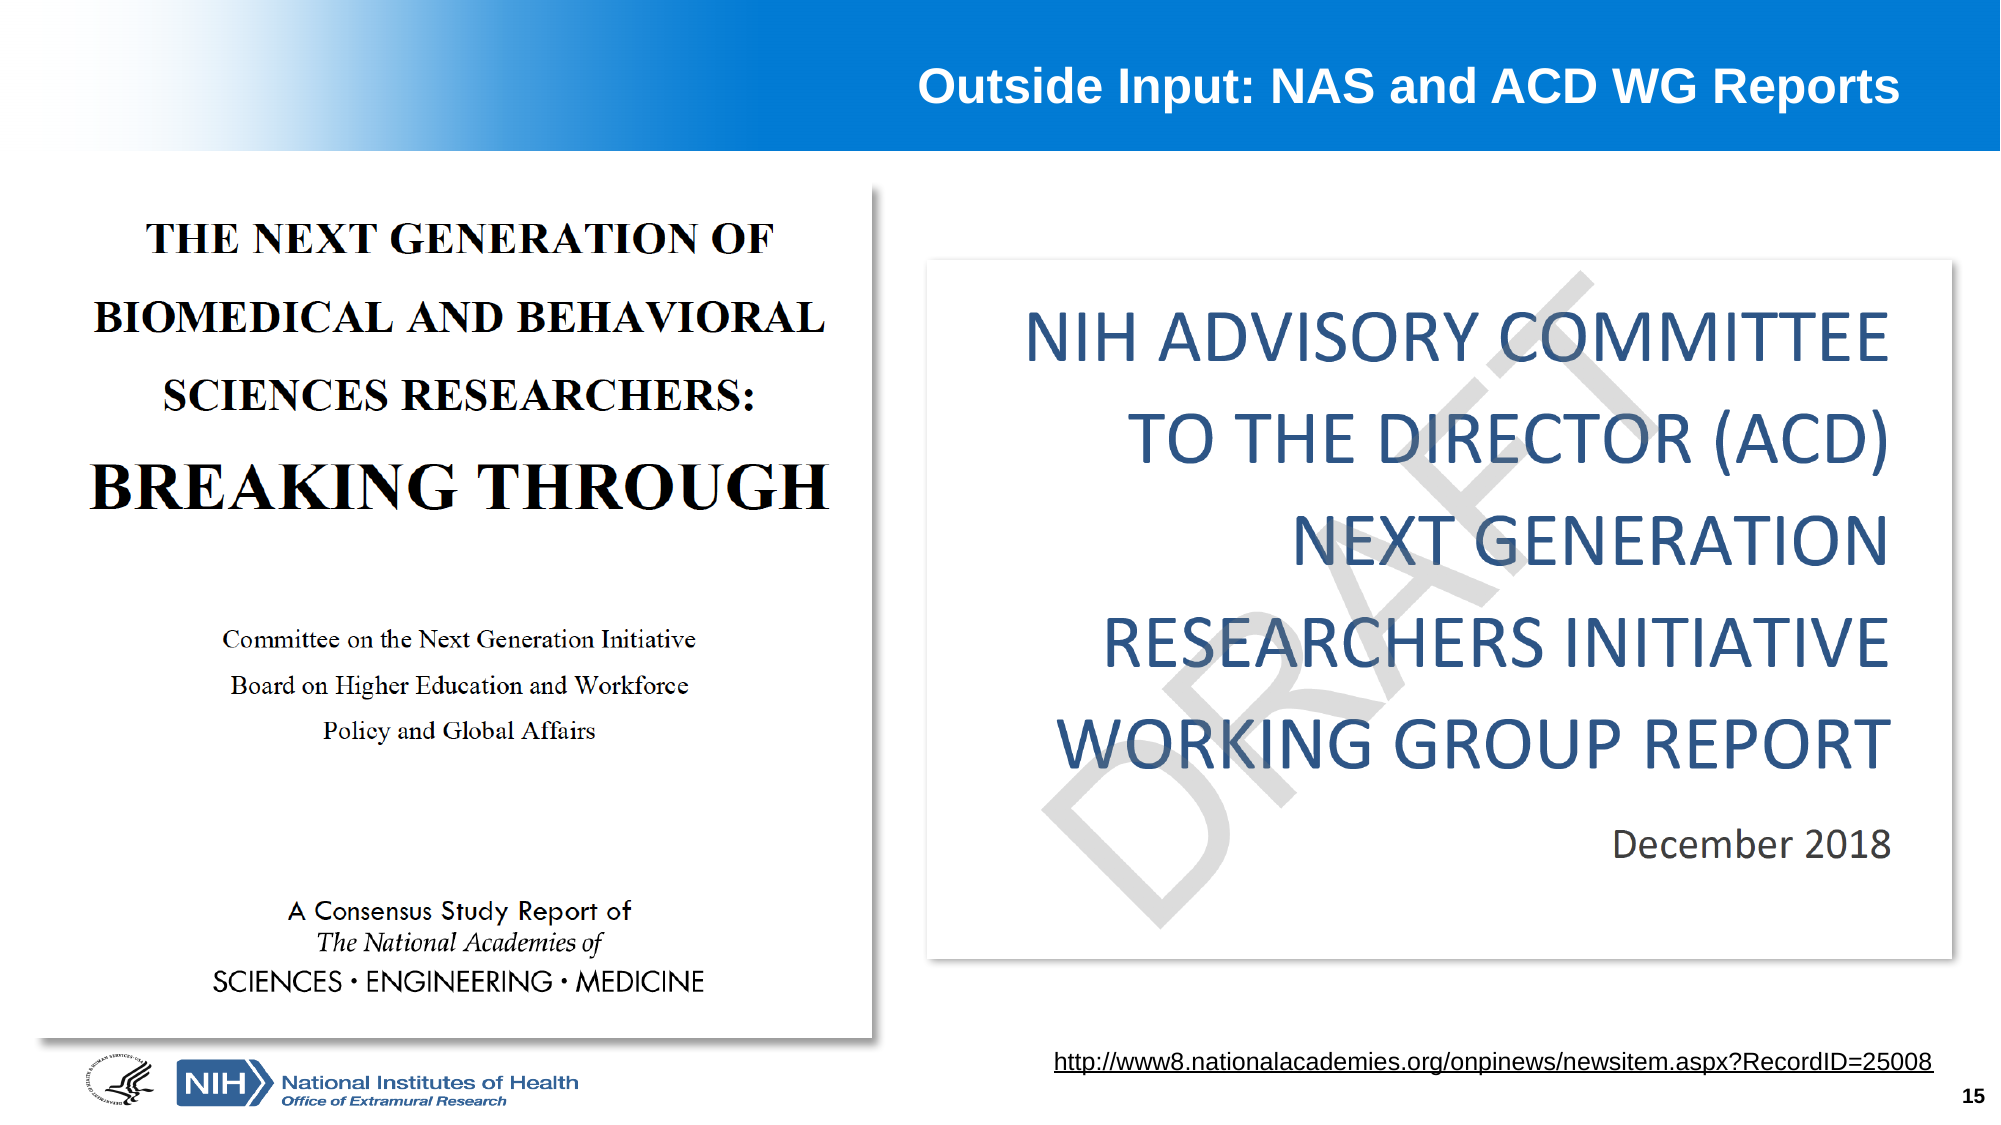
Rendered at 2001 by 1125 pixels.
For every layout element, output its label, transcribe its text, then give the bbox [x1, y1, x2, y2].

picture [166, 1049, 585, 1113]
picture [33, 181, 872, 1038]
picture [86, 1054, 155, 1106]
text_box http://www8.nationalacademies.org/onpinews/newsitem.aspx?RecordID=25008 [1038, 1037, 1957, 1083]
slide_number 15 [1700, 1074, 2000, 1101]
picture [926, 260, 1953, 960]
picture [0, 0, 2000, 151]
title Outside Input: NAS and ACD WG Reports [249, 37, 1917, 130]
